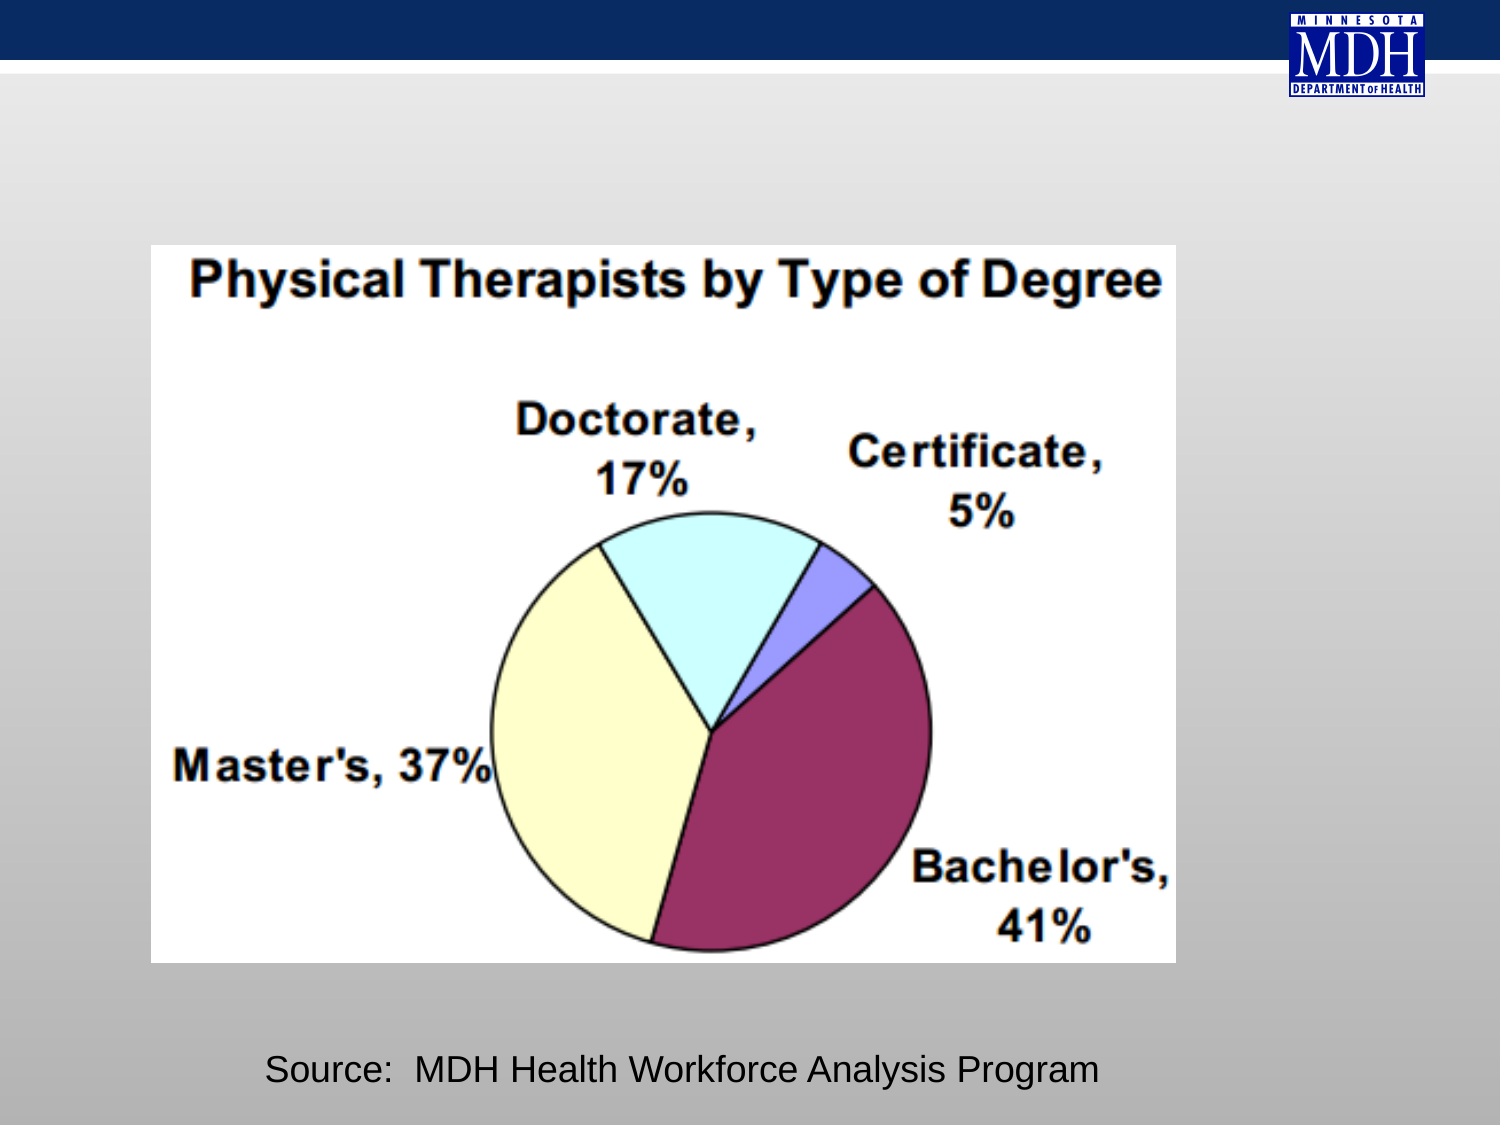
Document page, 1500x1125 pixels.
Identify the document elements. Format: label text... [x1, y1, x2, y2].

picture [1289, 12, 1425, 97]
text_box Source: MDH Health Workforce Analysis Program [249, 1037, 1438, 1098]
picture [150, 245, 1176, 963]
